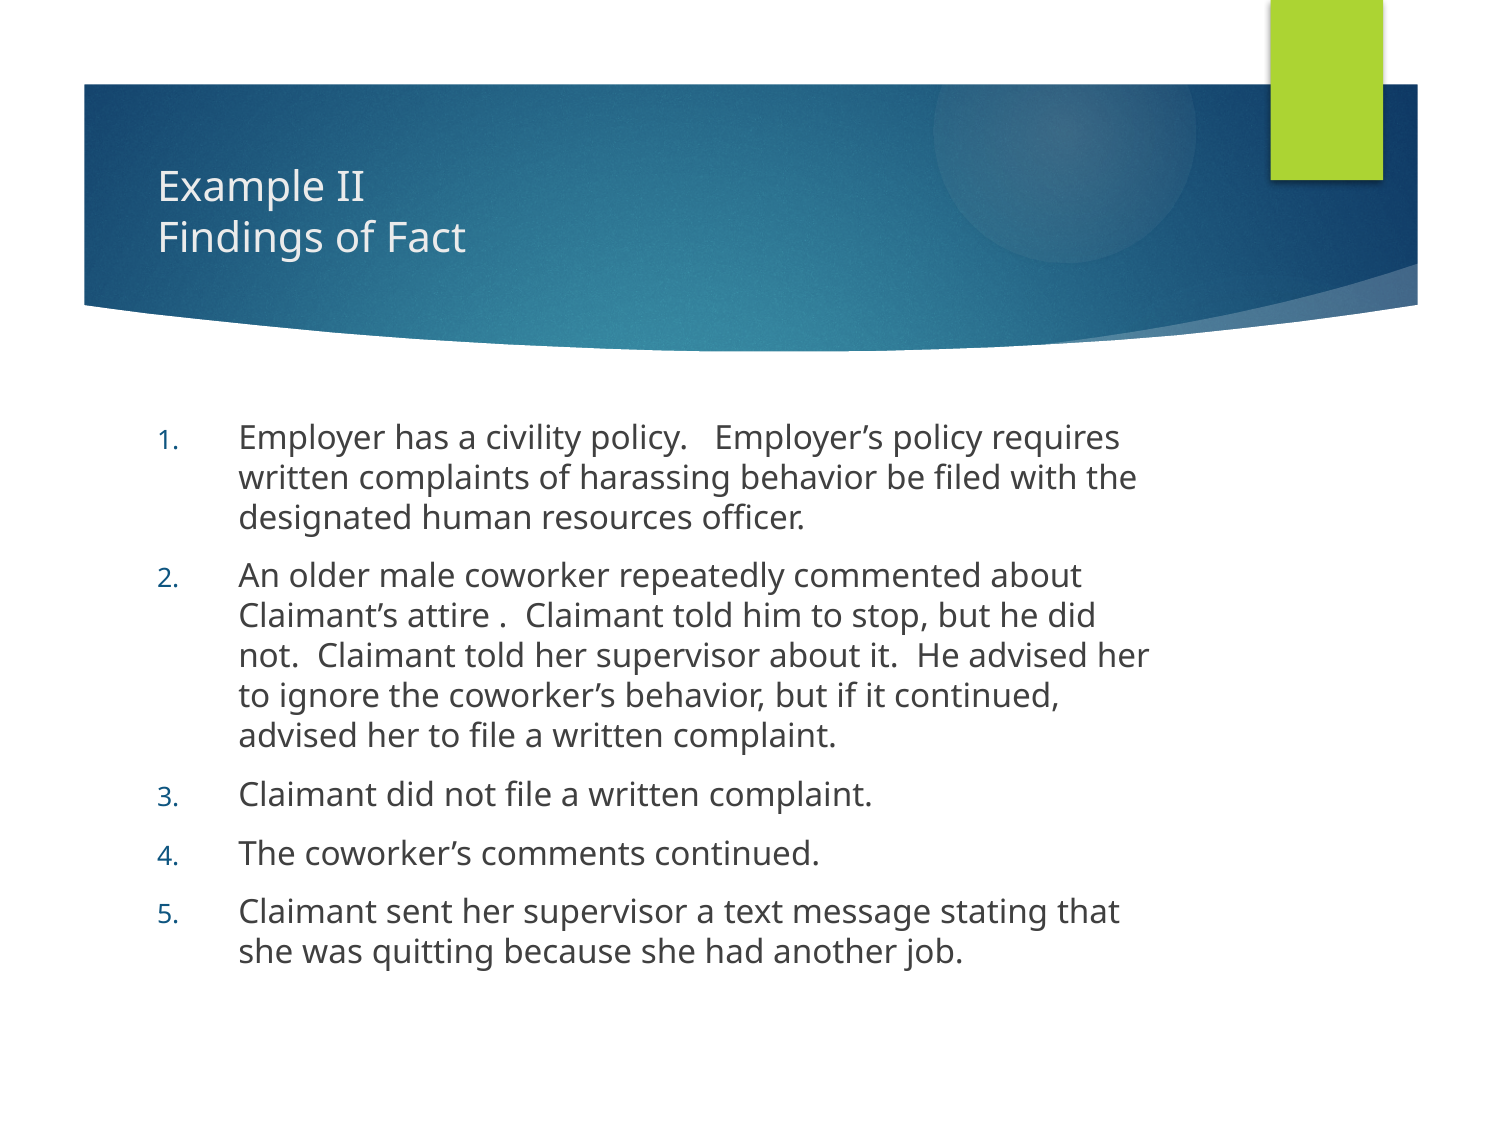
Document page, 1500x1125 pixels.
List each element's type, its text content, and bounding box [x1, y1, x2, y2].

list Employer has a civility policy. Employer’s policy requires written complaints of harassing behavior be filed with the designated human resources officer. An older male coworker repeatedly commented about Claimant’s attire . Claimant told him to stop, but he did not. Claimant told her supervisor about it. He advised her to ignore the coworker’s behavior, but if it continued, advised her to file a written complaint. Claimant did not file a written complaint. The coworker’s comments continued. Claimant sent her supervisor a text message stating that she was quitting because she had another job. [142, 408, 1183, 988]
title Example II Findings of Fact [142, 152, 1183, 269]
